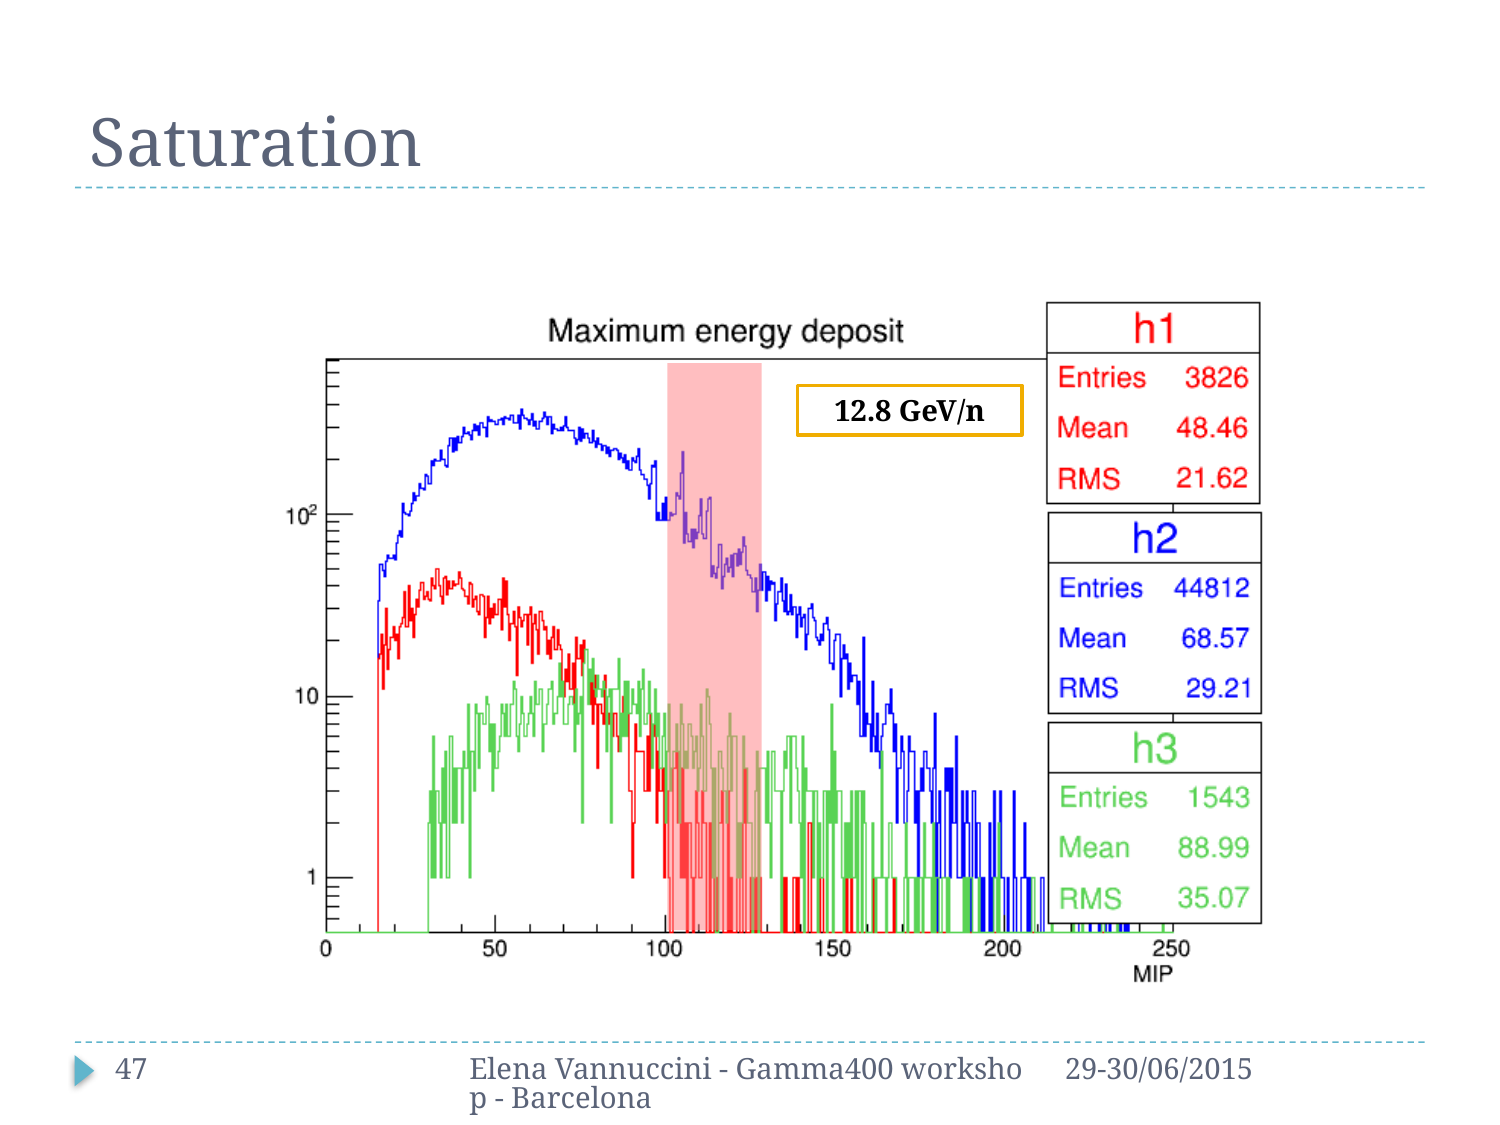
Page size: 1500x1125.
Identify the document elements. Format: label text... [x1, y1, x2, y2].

title Saturation [75, 24, 1425, 188]
footer Elena Vannuccini - Gamma400 workshop - Barcelona [454, 1042, 1051, 1103]
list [220, 287, 1280, 1006]
slide_number 47 [100, 1042, 426, 1103]
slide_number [1051, 1042, 1426, 1103]
